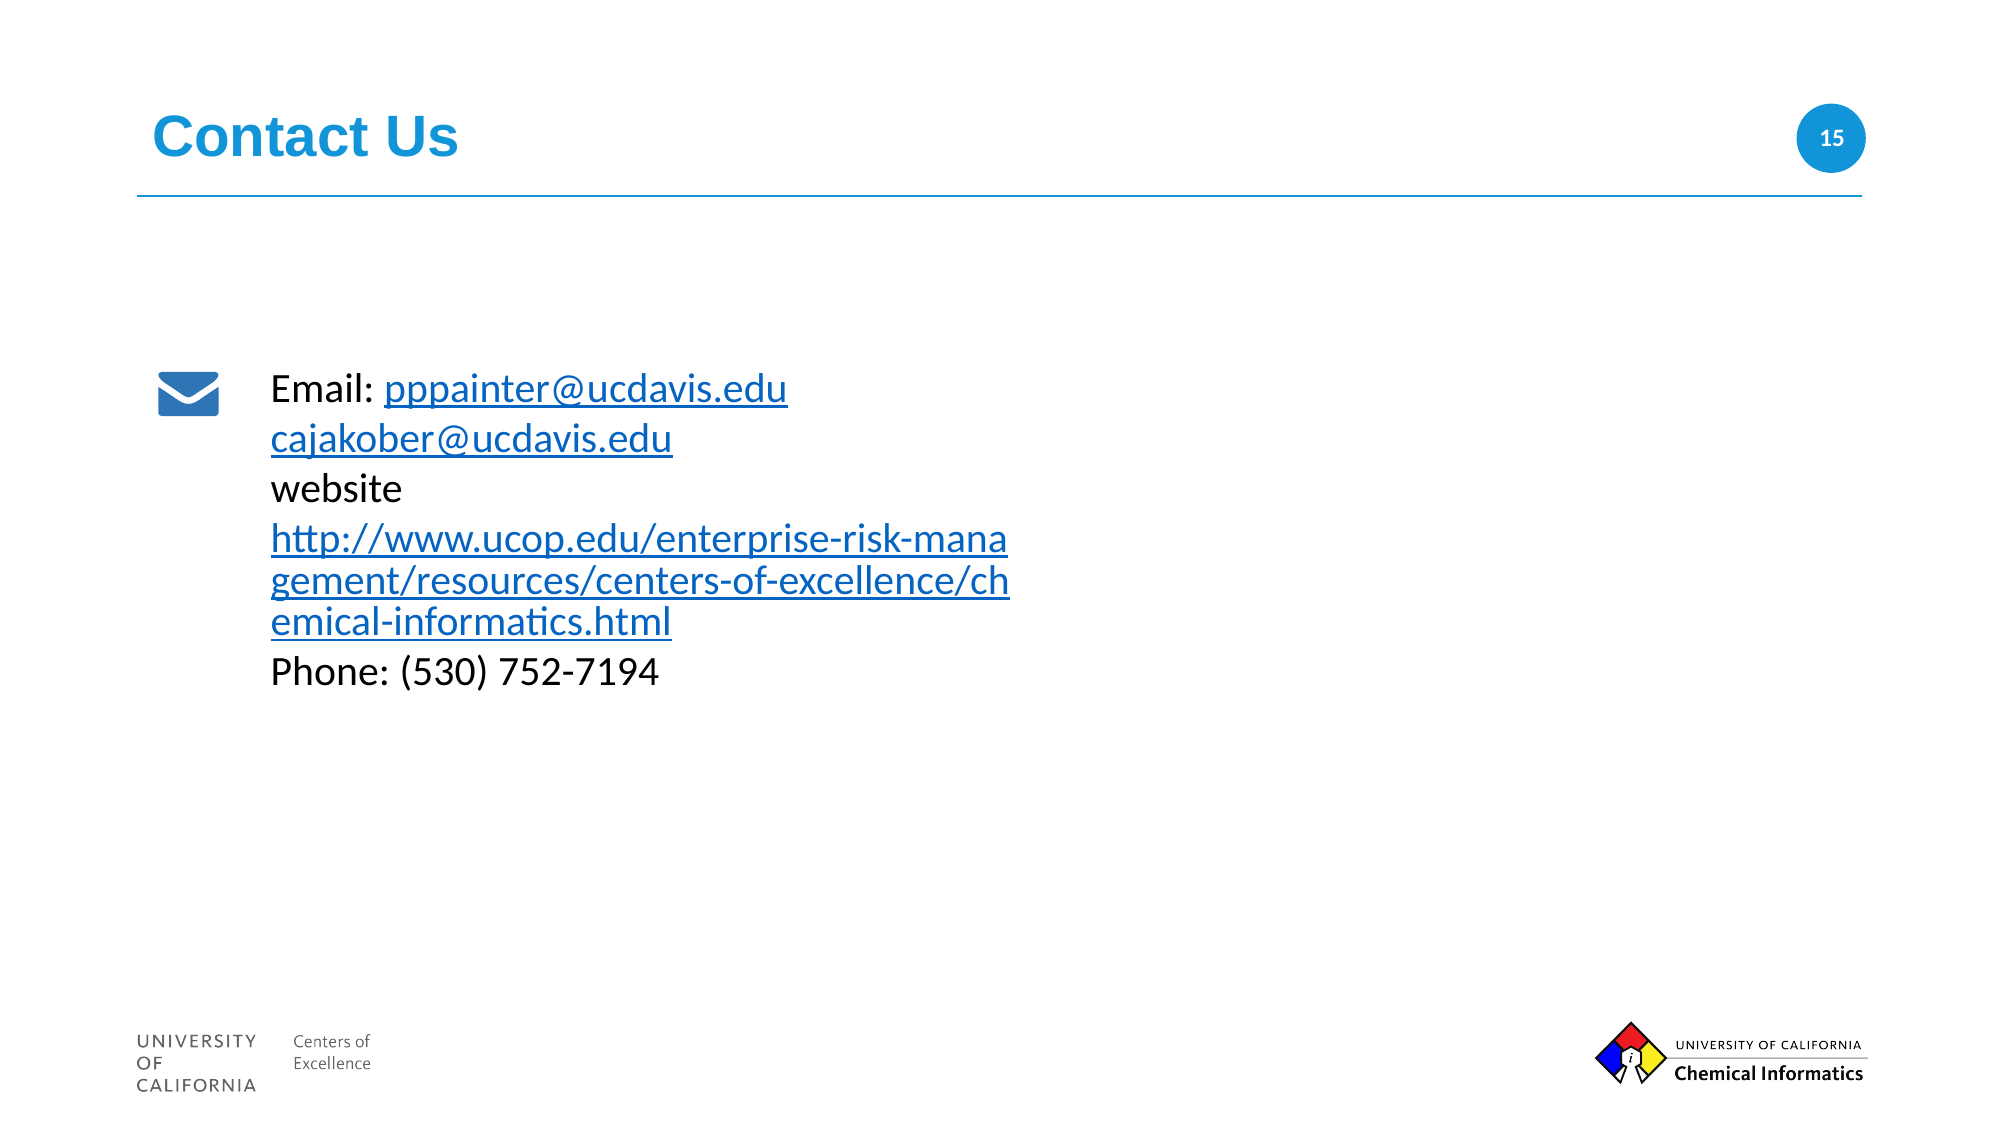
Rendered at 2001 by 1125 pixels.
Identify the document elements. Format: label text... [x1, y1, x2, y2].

title Contact Us [137, 85, 1863, 191]
picture [137, 1032, 374, 1092]
slide_number 15 [1794, 107, 1870, 166]
text_box [158, 386, 219, 417]
picture [1573, 1011, 1893, 1102]
text_box [158, 371, 219, 398]
text_box Email: pppainter@ucdavis.edu cajakober@ucdavis.edu website http://www.ucop.edu/enterprise-risk-management/resources/centers-of-excellence/chemical-informatics.html Phone: (530) 752-7194 [255, 353, 1028, 619]
